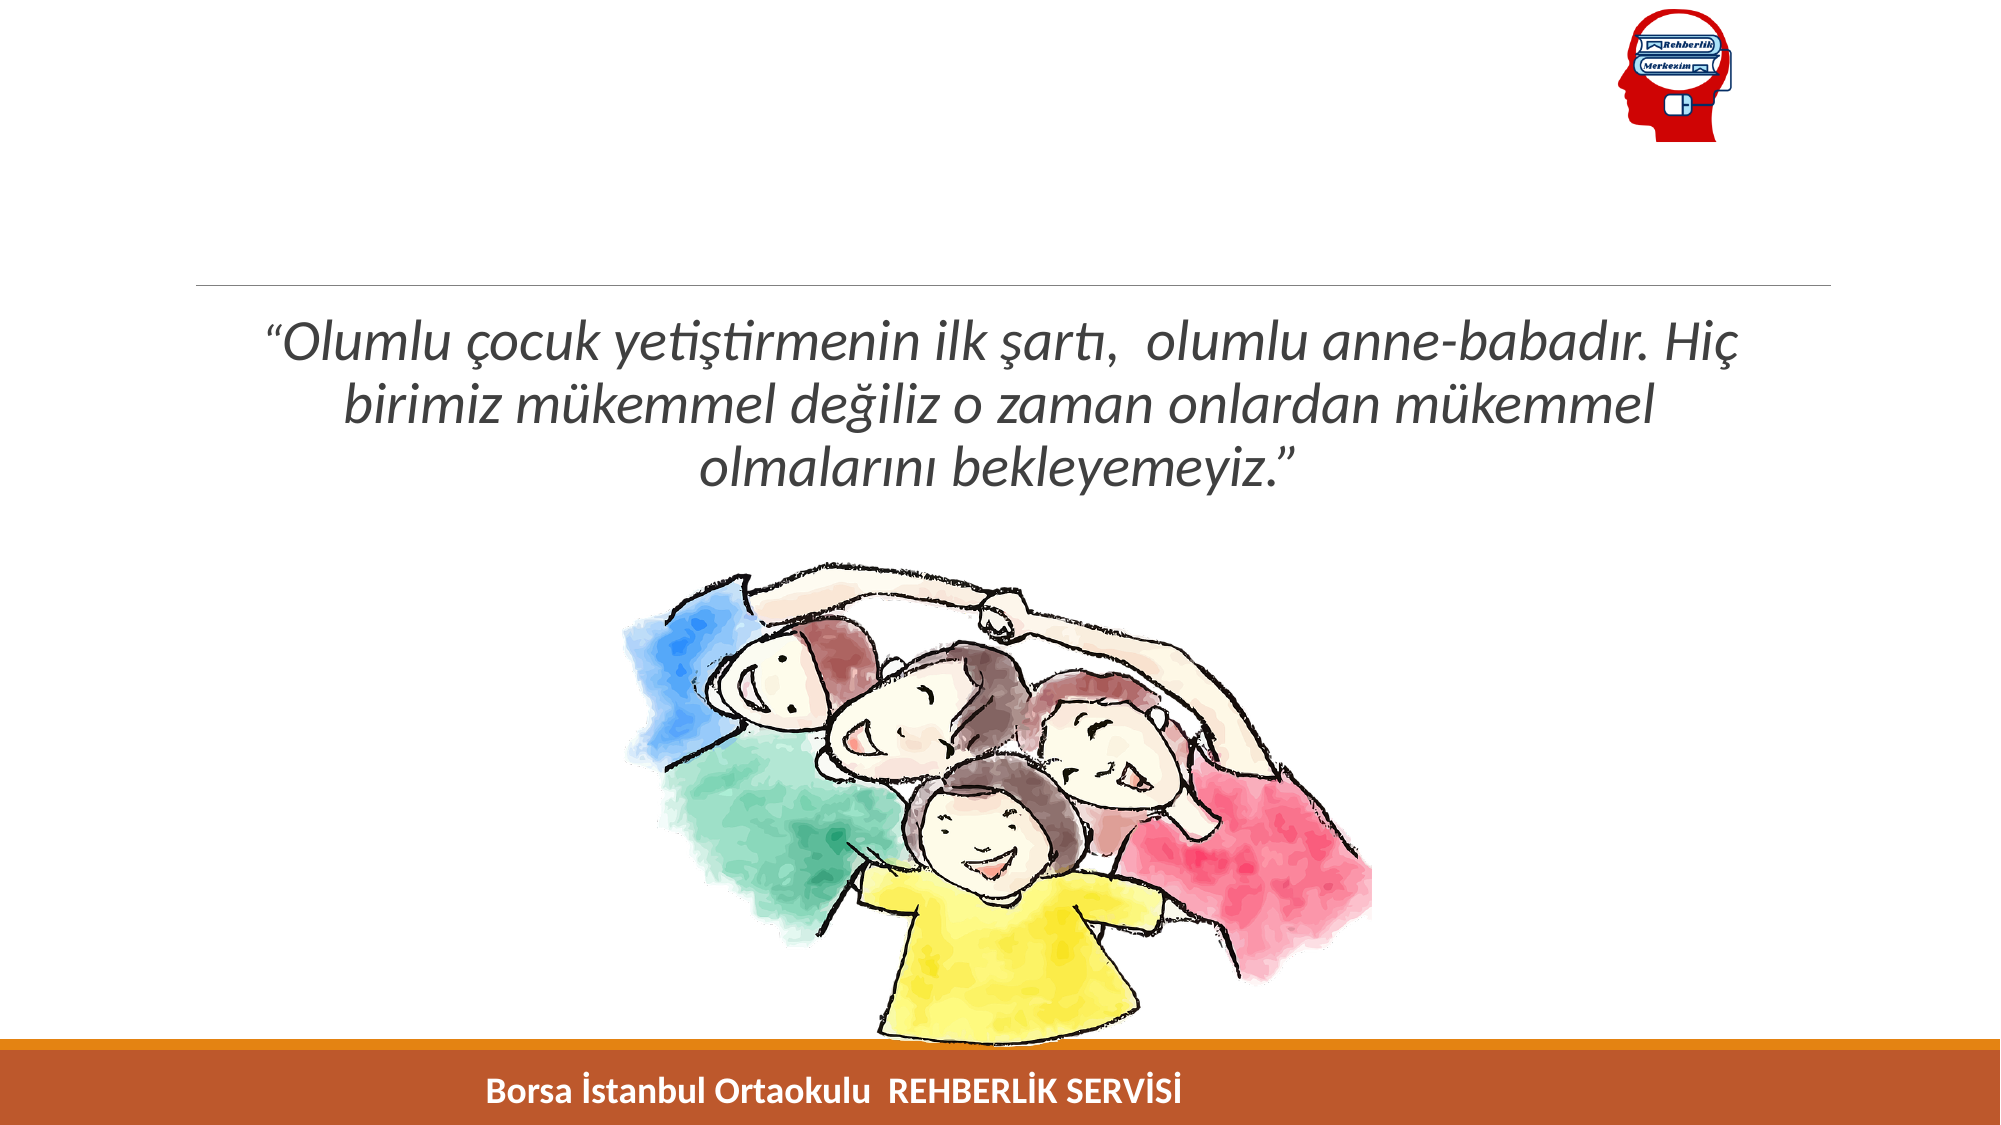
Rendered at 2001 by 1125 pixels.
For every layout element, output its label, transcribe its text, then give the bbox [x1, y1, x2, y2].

picture [1614, 4, 1751, 150]
text_box Borsa İstanbul Ortaokulu REHBERLİK SERVİSİ [385, 1058, 1284, 1119]
list “Olumlu çocuk yetiştirmenin ilk şartı, olumlu anne-babadır. Hiç birimiz mükemmel değiliz o zaman onlardan mükemmel olmalarını bekleyemeyiz.” [244, 302, 1756, 598]
picture [621, 561, 1373, 1047]
